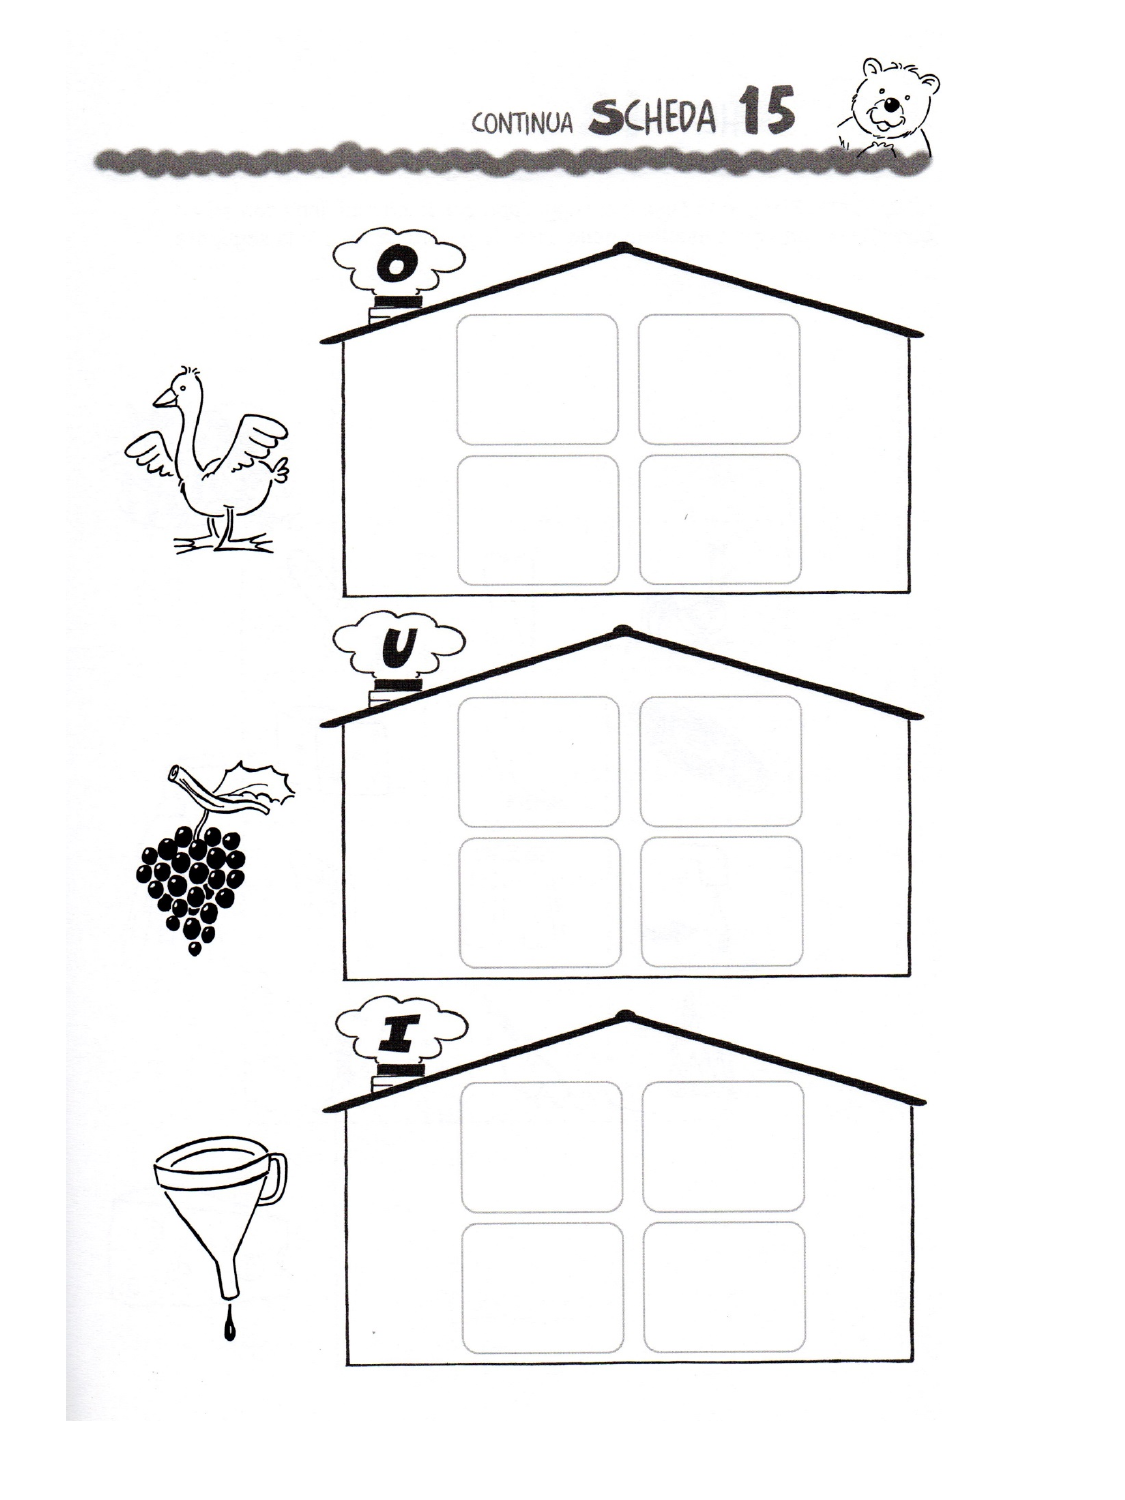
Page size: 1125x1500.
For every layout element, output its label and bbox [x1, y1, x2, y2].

picture [66, 29, 942, 1421]
